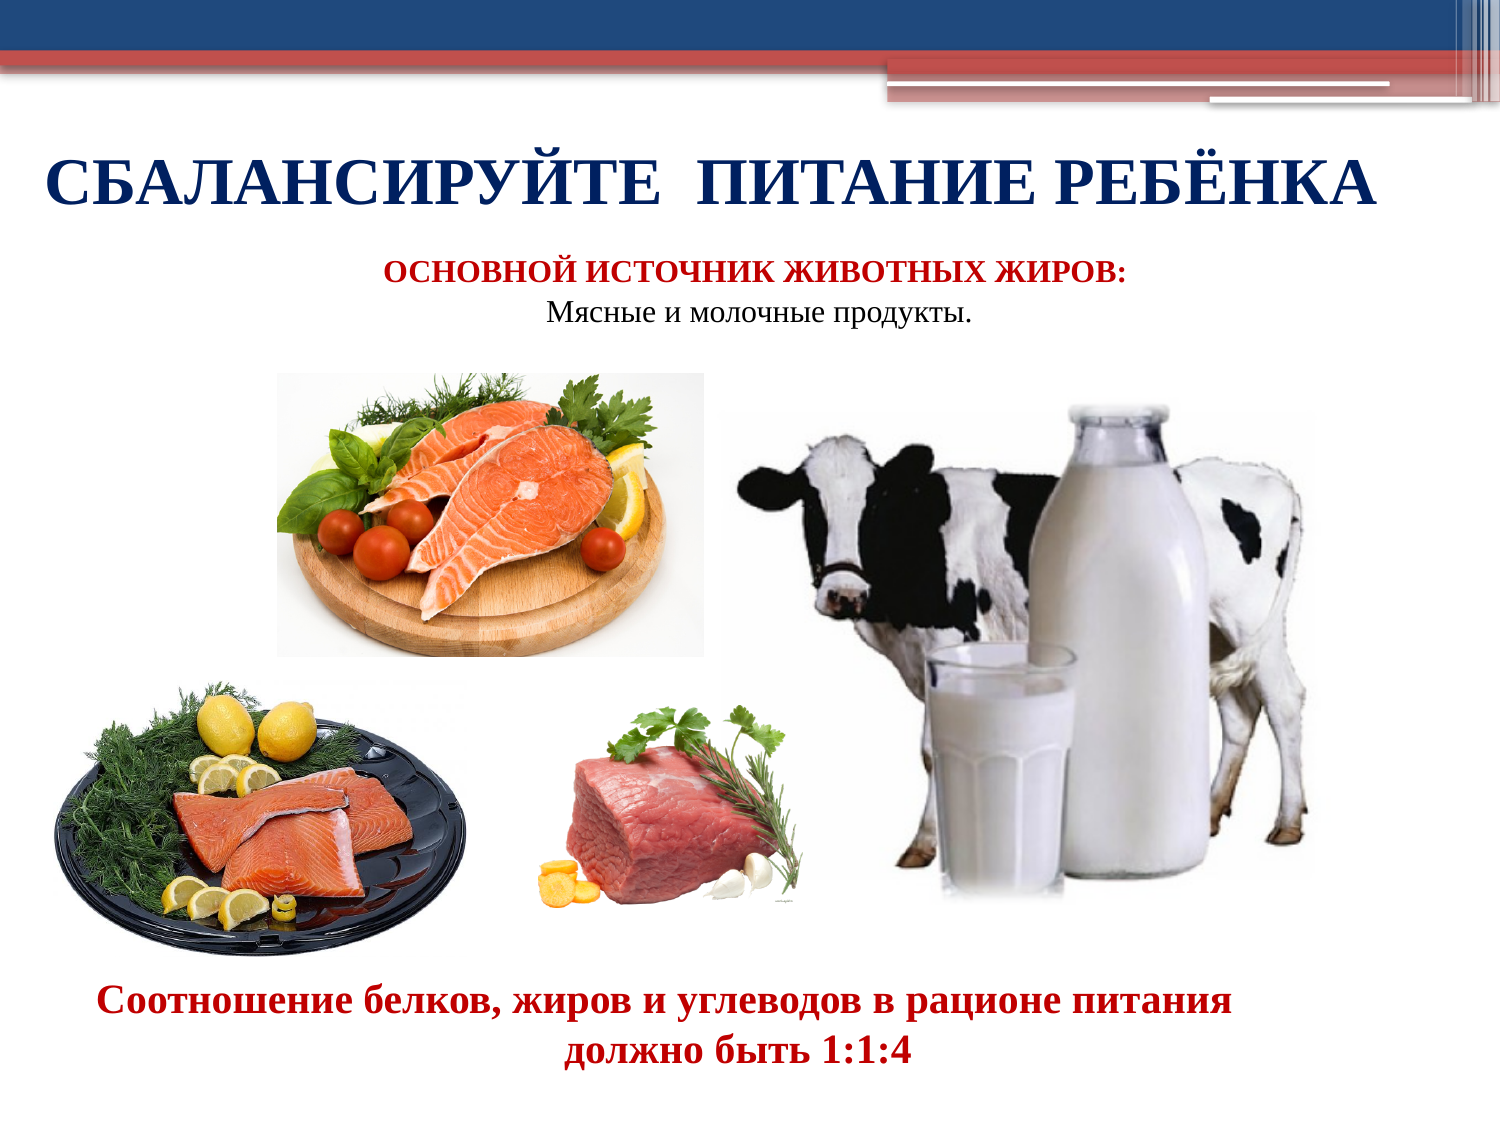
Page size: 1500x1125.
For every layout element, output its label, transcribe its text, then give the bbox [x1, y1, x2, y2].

list ОСНОВНОЙ ИСТОЧНИК ЖИВОТНЫХ ЖИРОВ: Мясные и молочные продукты. [135, 243, 1365, 350]
picture [52, 680, 467, 957]
text_box Соотношение белков, жиров и углеводов в рационе питания должно быть 1:1:4 [64, 964, 1412, 1079]
picture [277, 373, 1417, 909]
title СБАЛАНСИРУЙТЕ ПИТАНИЕ РЕБЁНКА [29, 113, 1500, 242]
